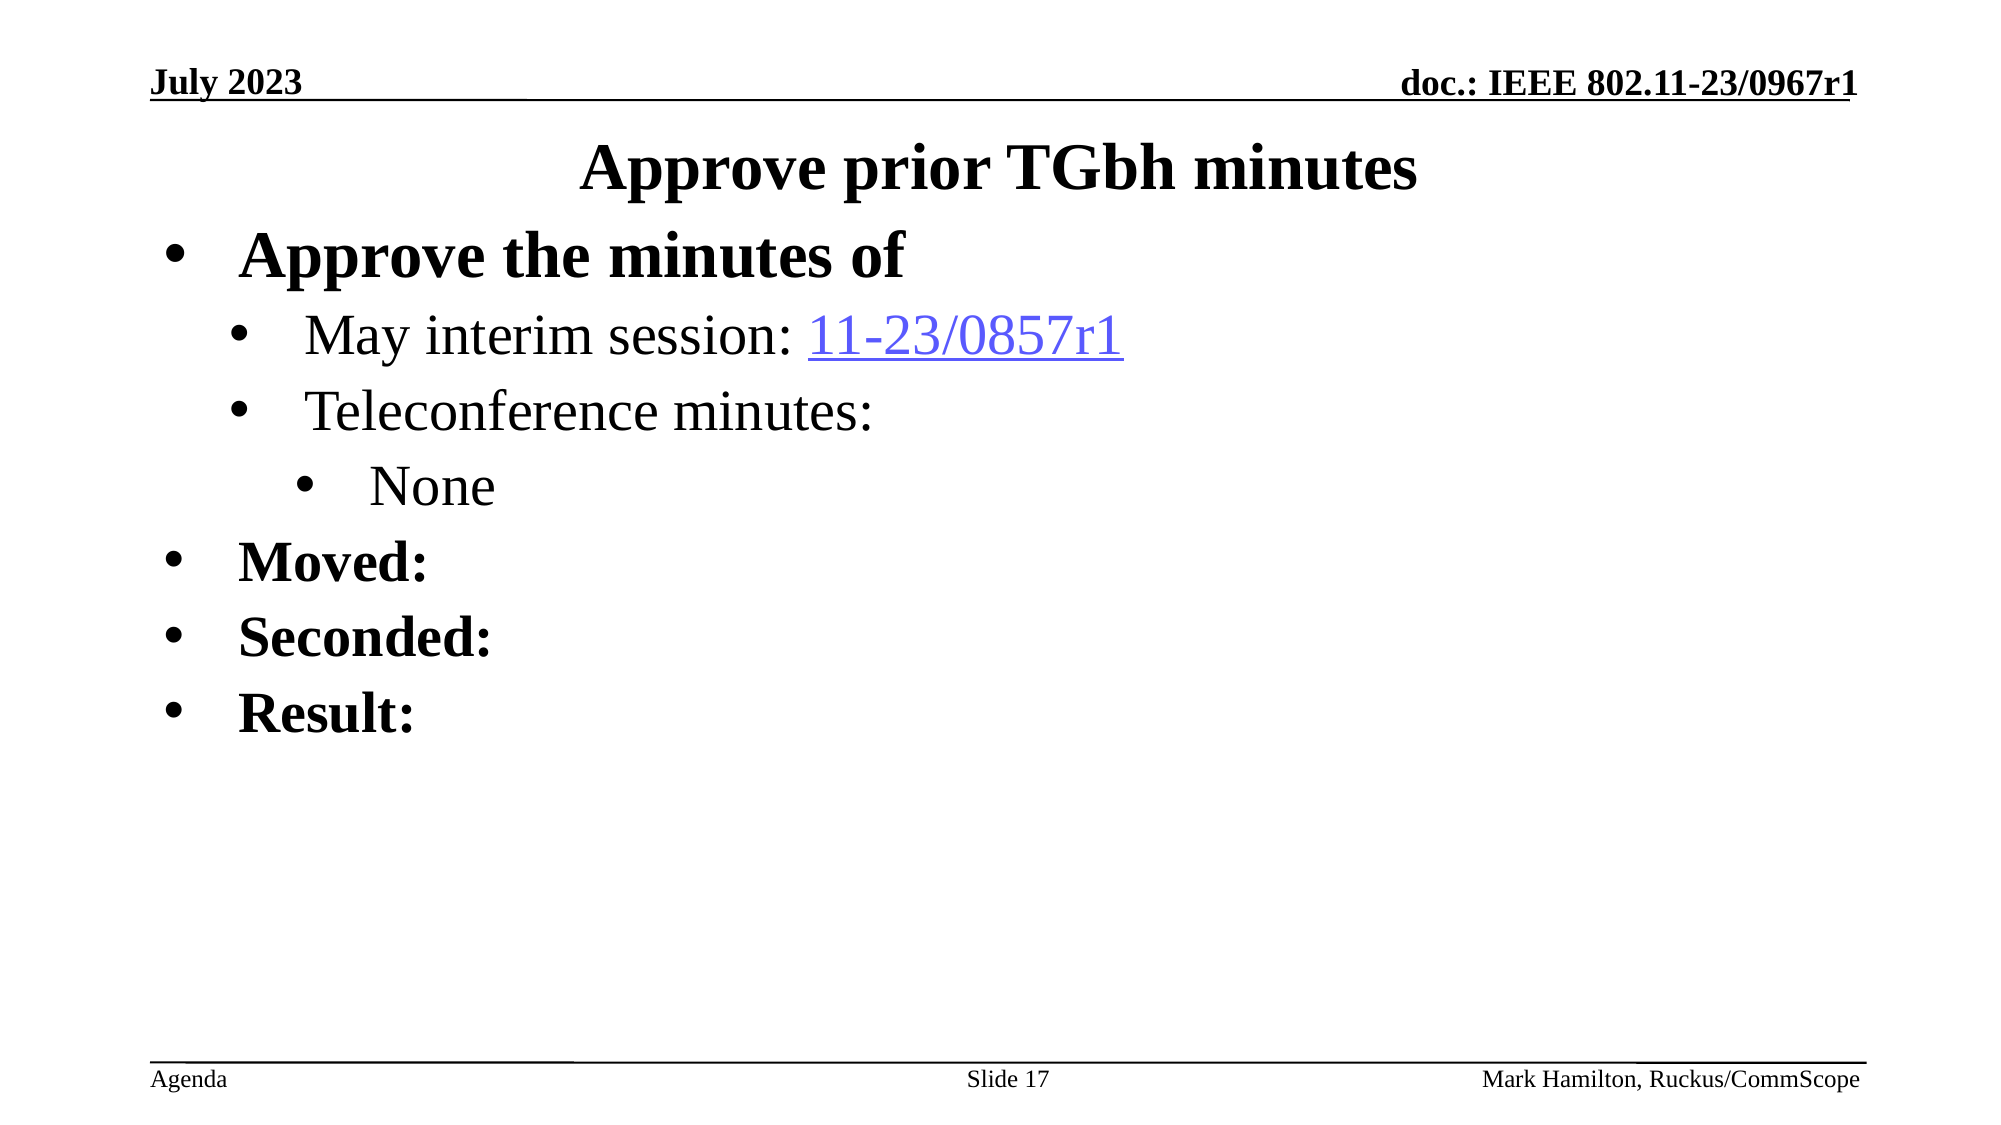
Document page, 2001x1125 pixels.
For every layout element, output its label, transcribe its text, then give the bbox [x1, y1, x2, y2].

title Approve prior TGbh minutes [149, 112, 1850, 213]
list Approve the minutes of May interim session: 11-23/0857r1 Teleconference minutes: None Moved: Seconded: Result: [148, 212, 1849, 1063]
slide_number Slide 17 [950, 1061, 1067, 1123]
